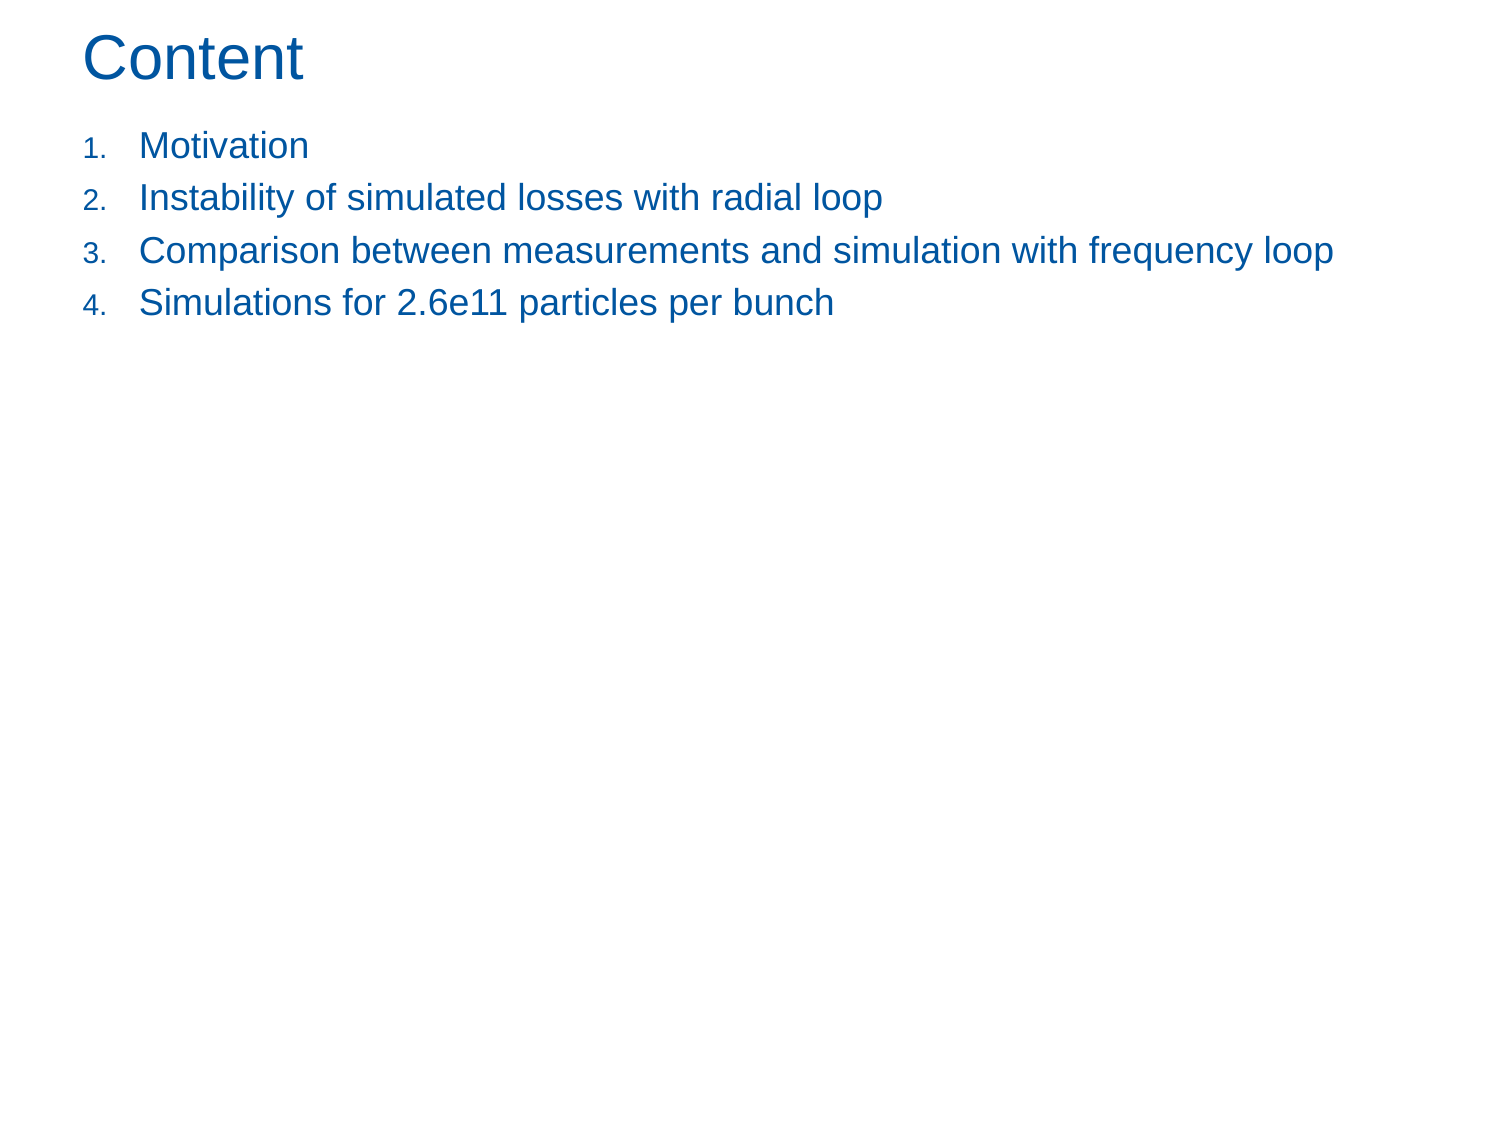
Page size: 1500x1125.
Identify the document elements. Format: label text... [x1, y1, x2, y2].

list Motivation Instability of simulated losses with radial loop Comparison between measurements and simulation with frequency loop Simulations for 2.6e11 particles per bunch [75, 99, 1450, 324]
text_box Content [74, 8, 1425, 100]
